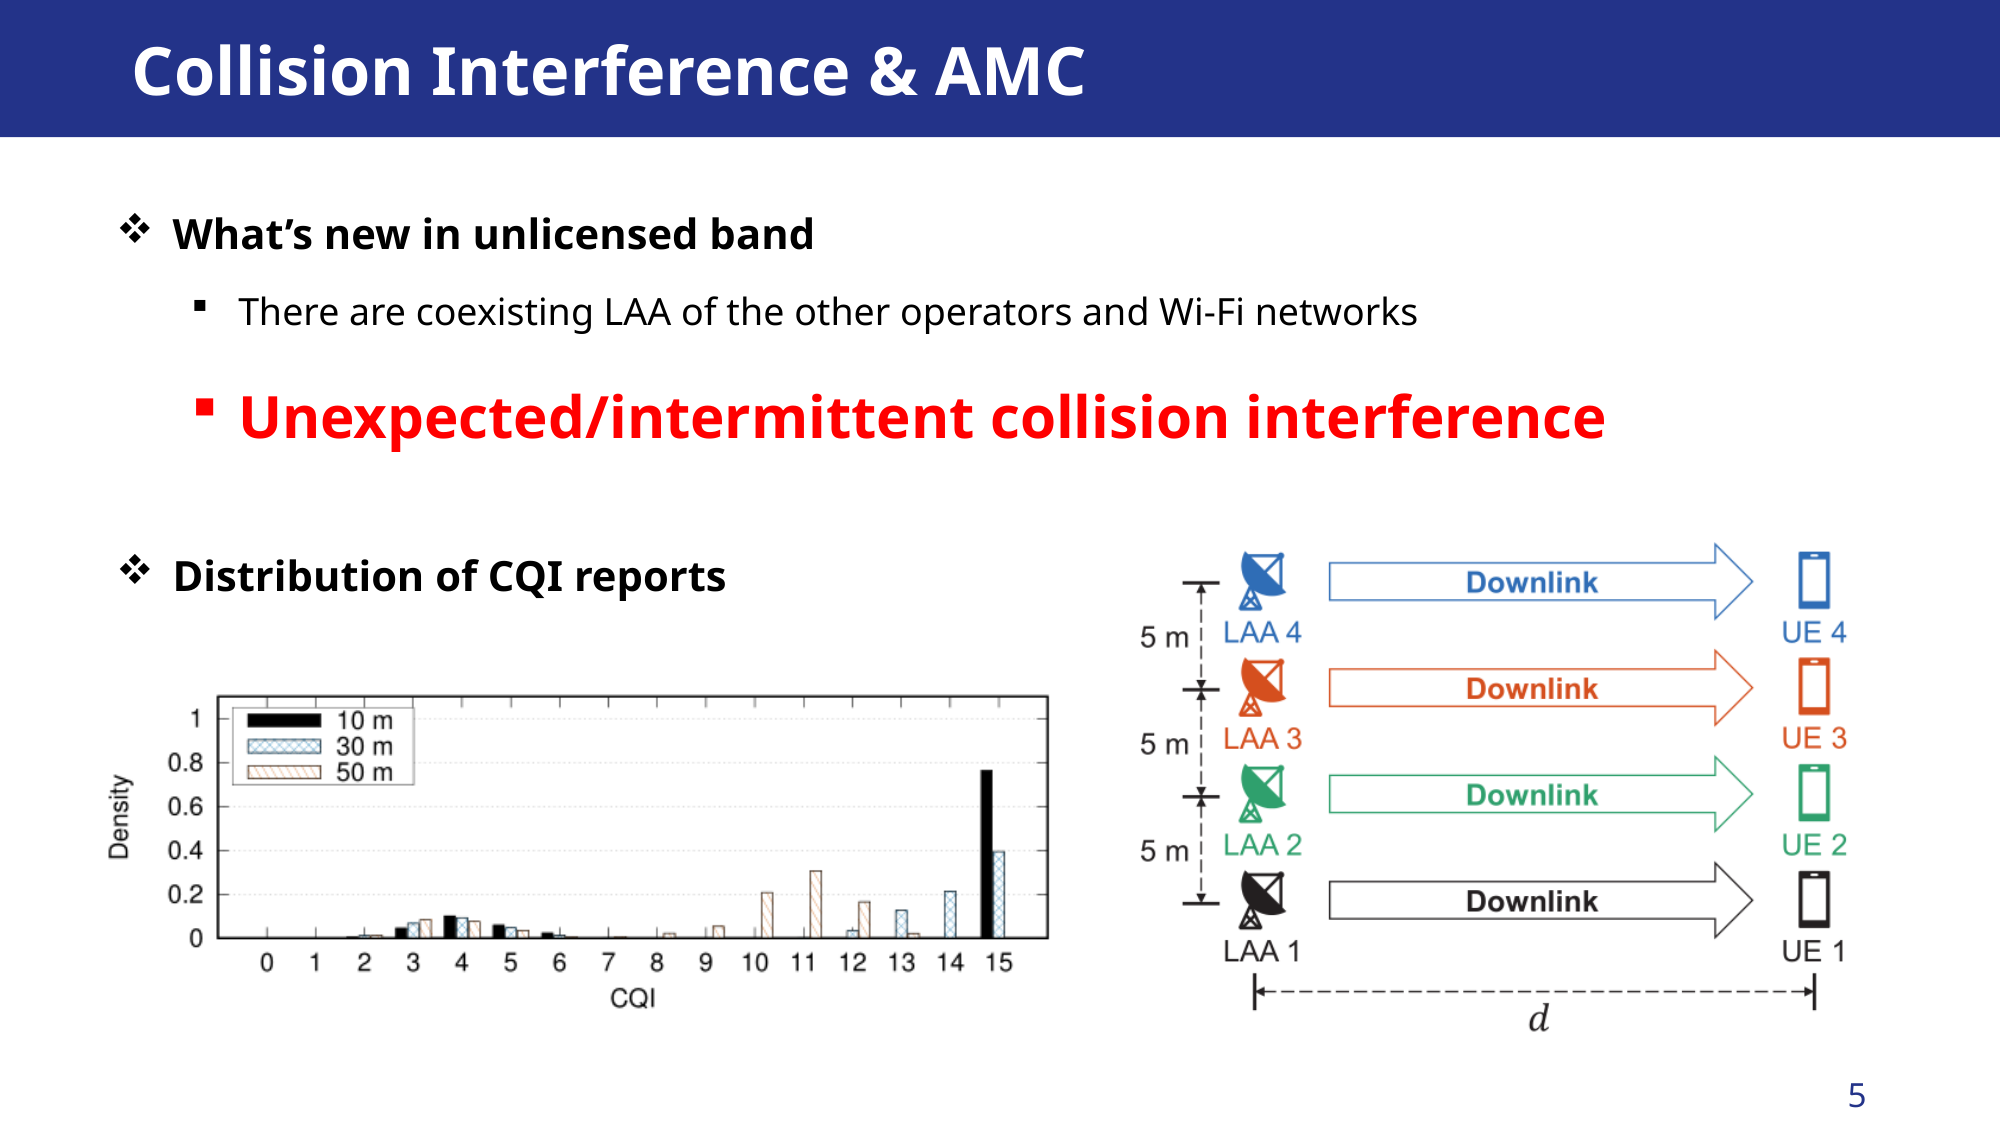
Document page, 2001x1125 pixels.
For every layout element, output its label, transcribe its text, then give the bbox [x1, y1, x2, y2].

list What’s new in unlicensed band There are coexisting LAA of the other operators and Wi-Fi networks Unexpected/intermittent collision interference [101, 175, 1816, 1048]
picture [101, 687, 1057, 1018]
title Collision Interference & AMC [116, 21, 1876, 118]
text_box Distribution of CQI reports [101, 517, 977, 659]
picture [1134, 527, 1858, 1048]
slide_number 5 [1765, 1066, 1950, 1125]
